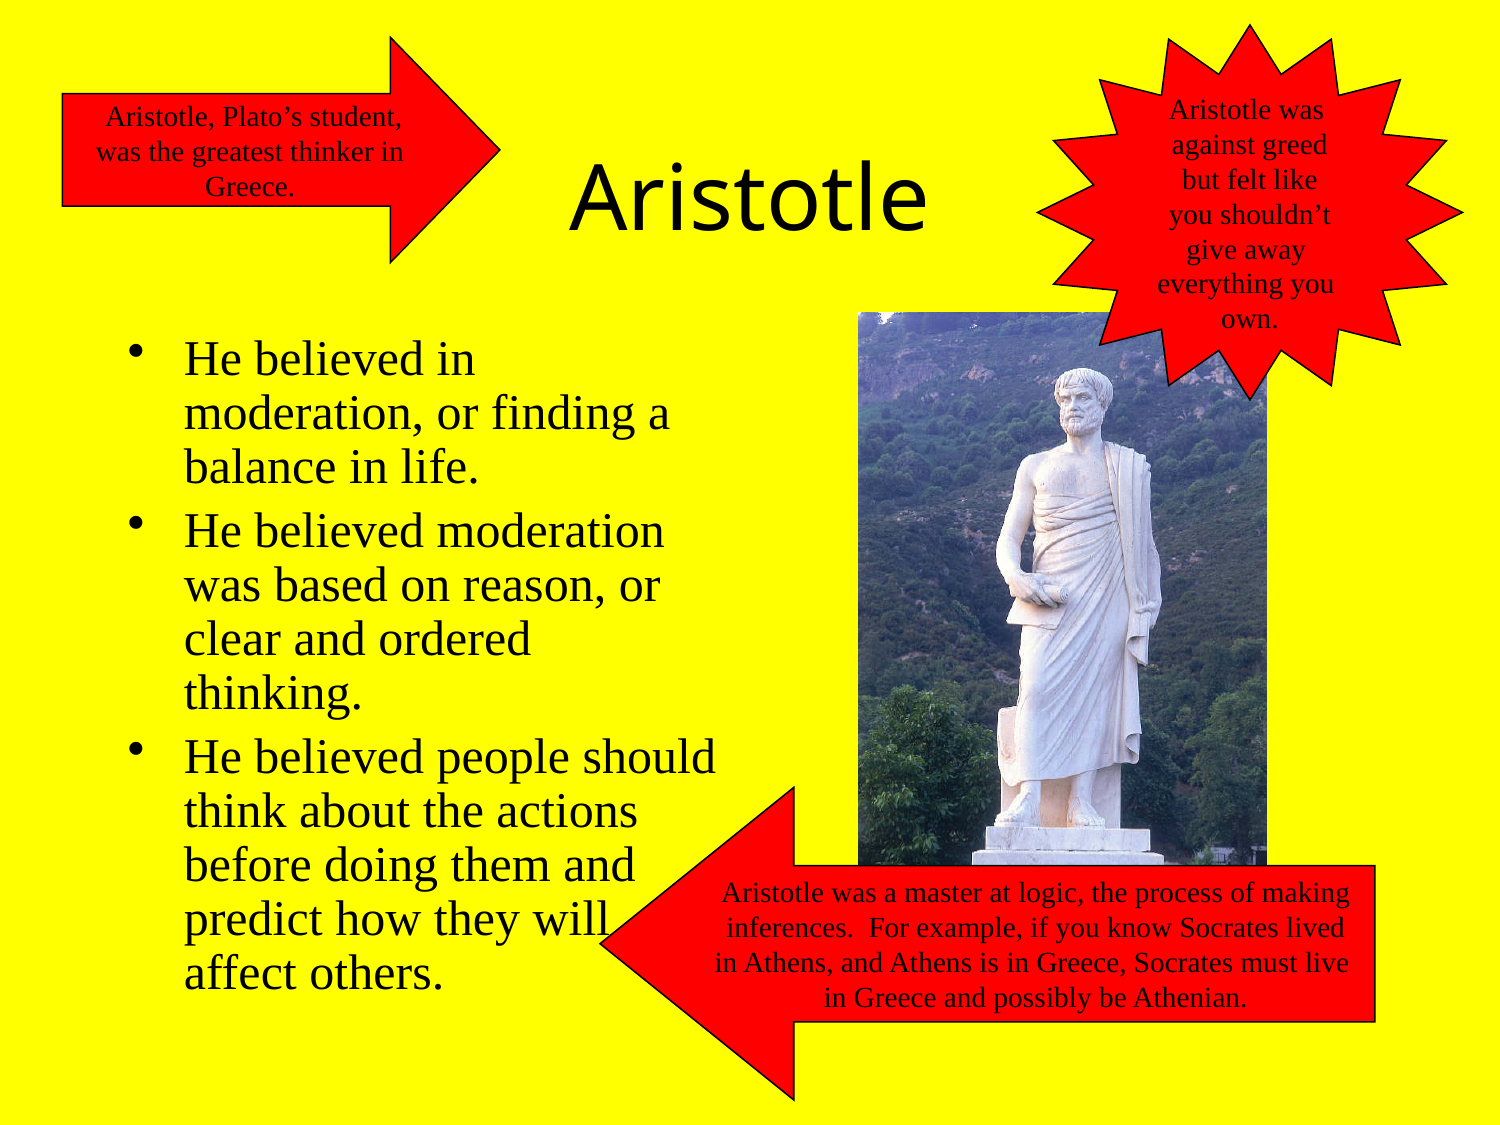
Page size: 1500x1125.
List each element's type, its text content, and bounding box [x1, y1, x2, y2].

picture [857, 312, 1267, 926]
text_box Aristotle, Plato’s student, was the greatest thinker in Greece. [62, 37, 500, 263]
text_box Aristotle was against greed but felt like you shouldn’t give away everything you own. [1037, 24, 1463, 386]
title Aristotle [112, 99, 1117, 288]
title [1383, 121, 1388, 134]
text_box Aristotle was a master at logic, the process of making inferences. For example, if you know Socrates lived in Athens, and Athens is in Greece, Socrates must live in Greece and possibly be Athenian. [600, 787, 1375, 1100]
list He believed in moderation, or finding a balance in life. He believed moderation was based on reason, or clear and ordered thinking. He believed people should think about the actions before doing them and predict how they will affect others. [112, 324, 738, 1000]
